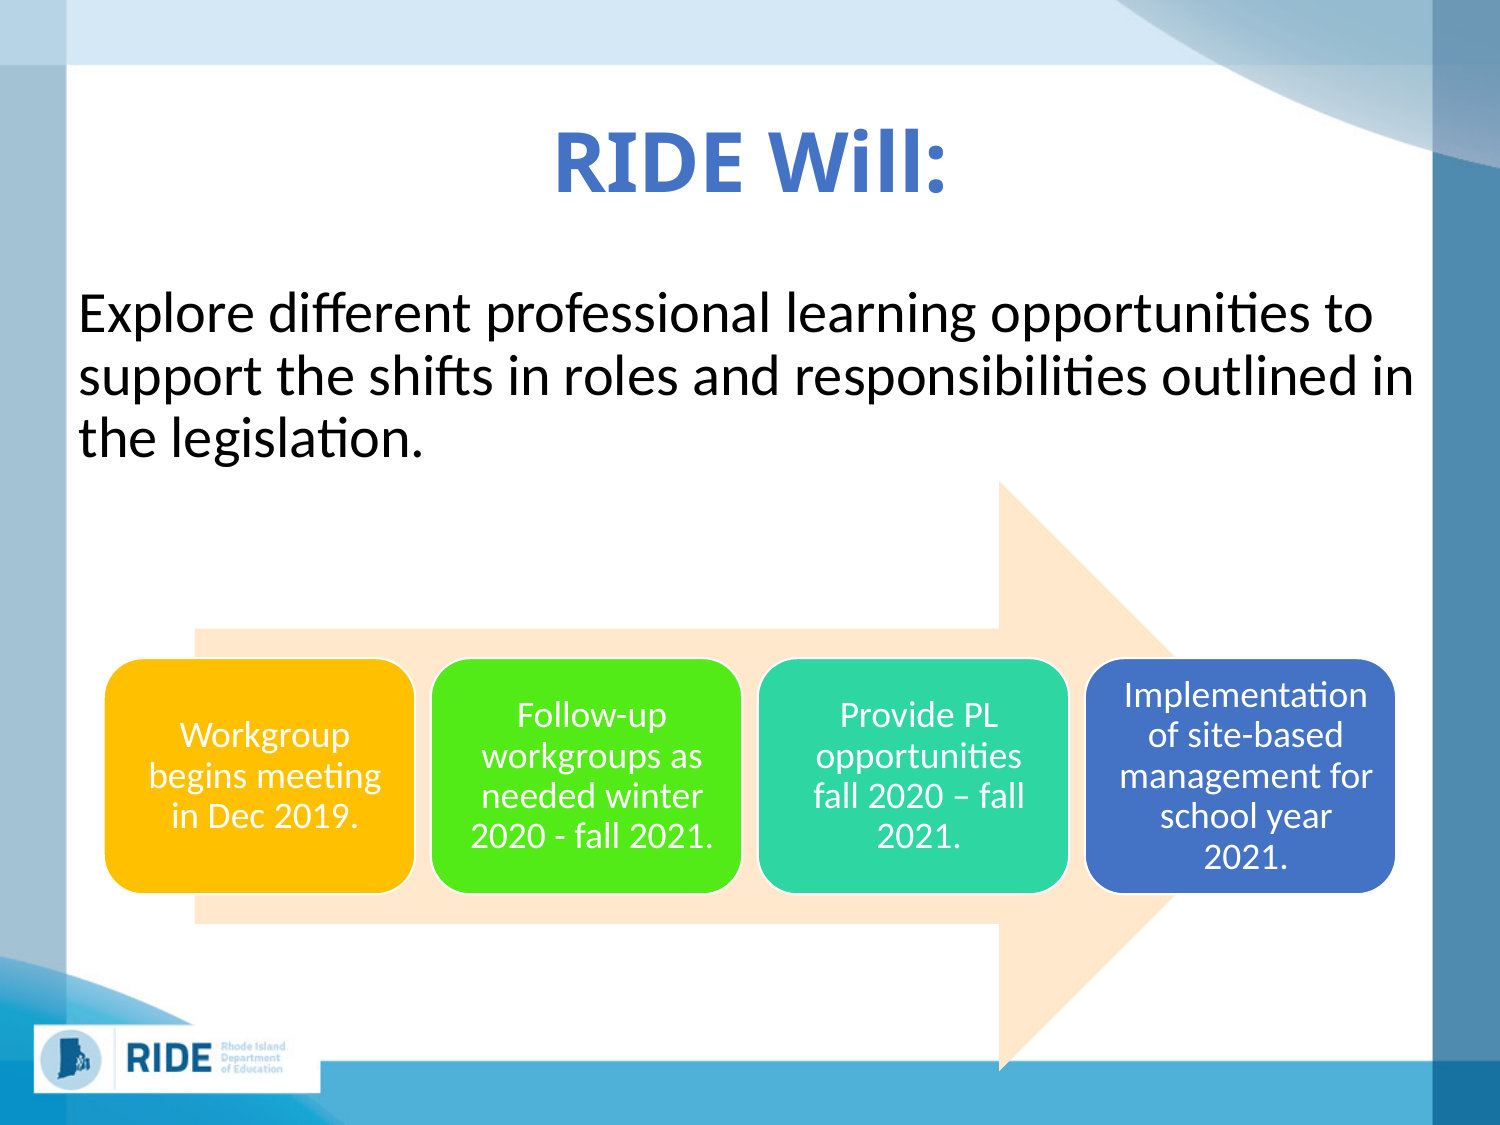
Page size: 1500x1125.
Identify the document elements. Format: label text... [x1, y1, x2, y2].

picture [0, 0, 1500, 1125]
title RIDE Will: [103, 56, 1397, 274]
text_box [103, 481, 1397, 1072]
list Explore different professional learning opportunities to support the shifts in roles and responsibilities outlined in the legislation. [63, 274, 1438, 1014]
